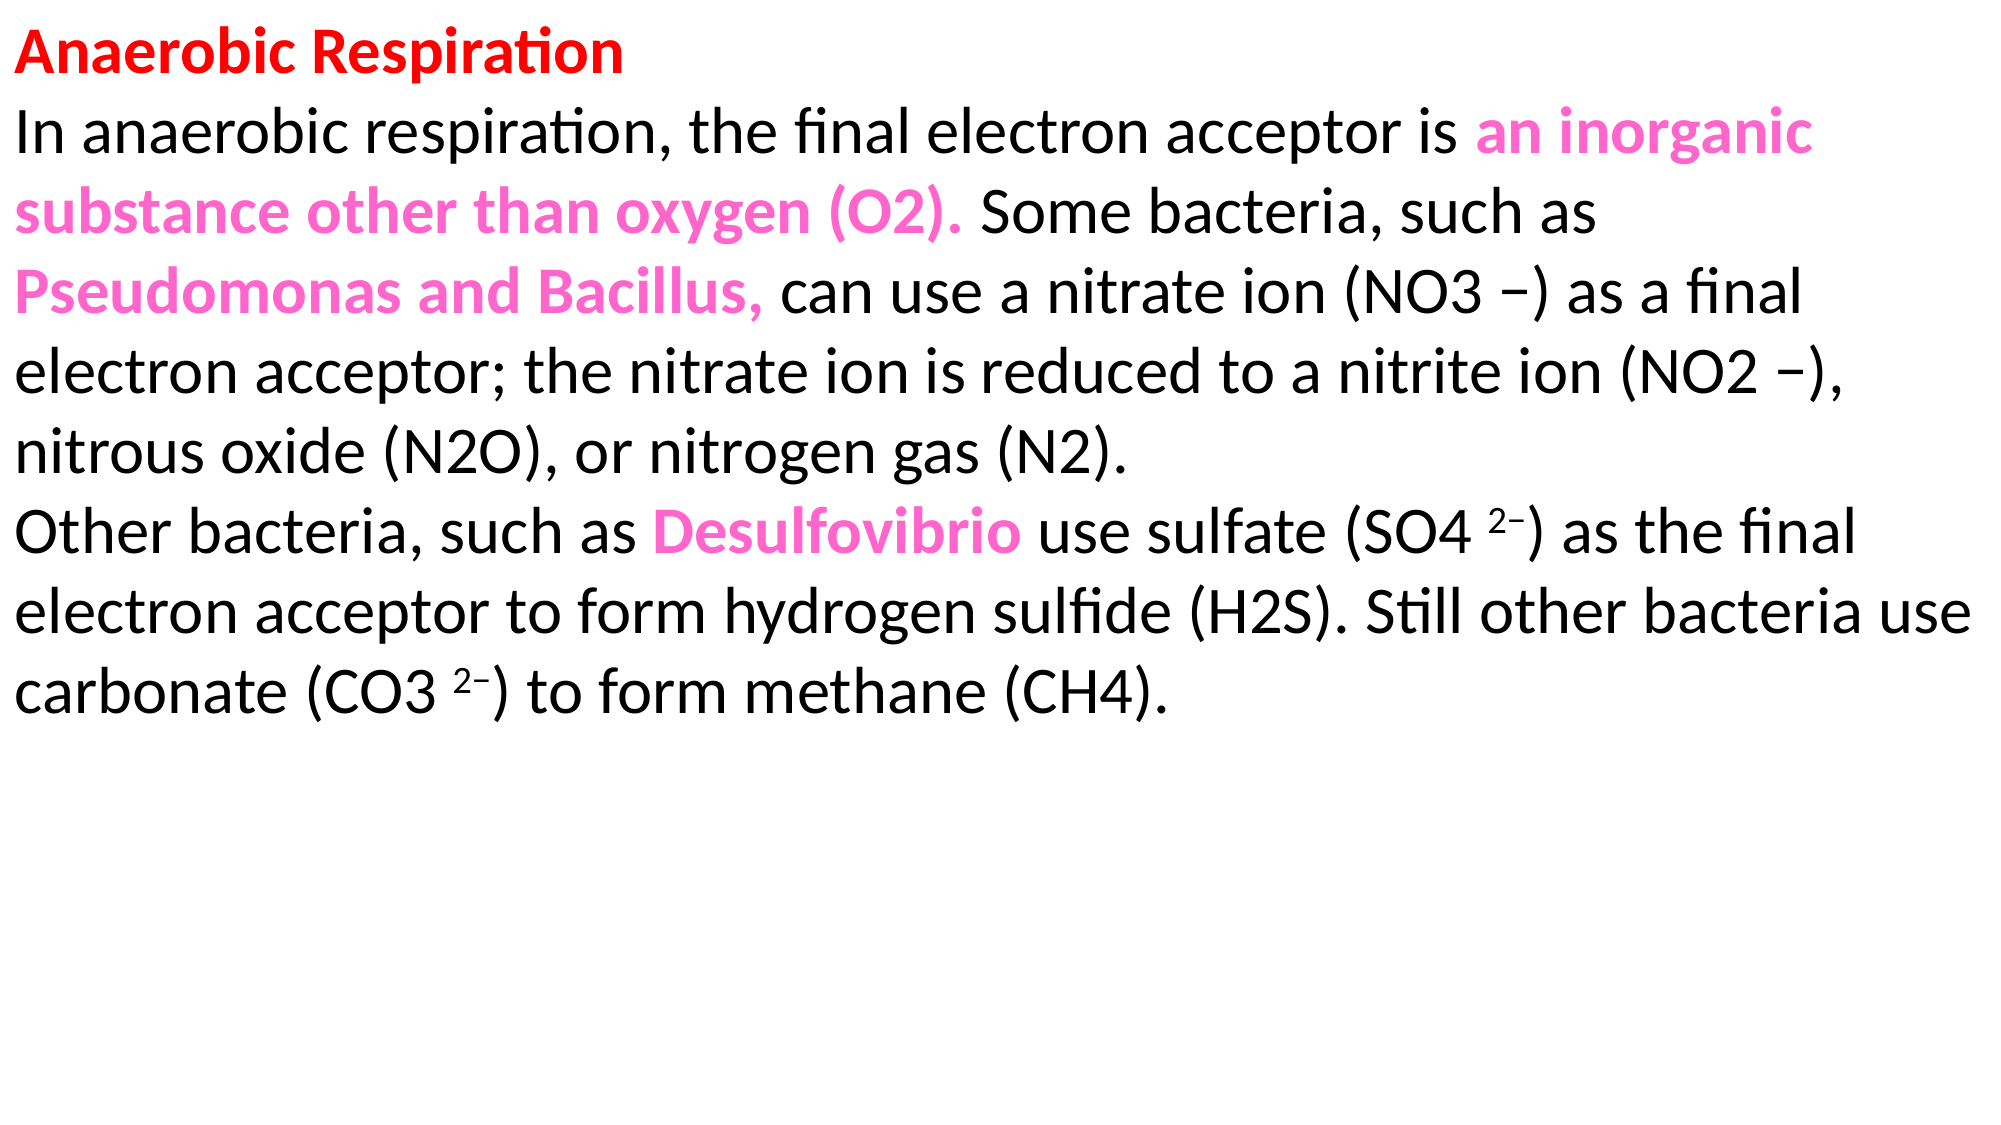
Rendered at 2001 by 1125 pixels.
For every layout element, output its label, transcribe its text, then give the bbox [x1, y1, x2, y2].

text_box Anaerobic Respiration In anaerobic respiration, the final electron acceptor is an inorganic substance other than oxygen (O2). Some bacteria, such as Pseudomonas and Bacillus, can use a nitrate ion (NO3 −) as a final electron acceptor; the nitrate ion is reduced to a nitrite ion (NO2 −), nitrous oxide (N2O), or nitrogen gas (N2). Other bacteria, such as Desulfovibrio use sulfate (SO4 2−) as the final electron acceptor to form hydrogen sulfide (H2S). Still other bacteria use carbonate (CO3 2−) to form methane (CH4). [0, 0, 2000, 735]
